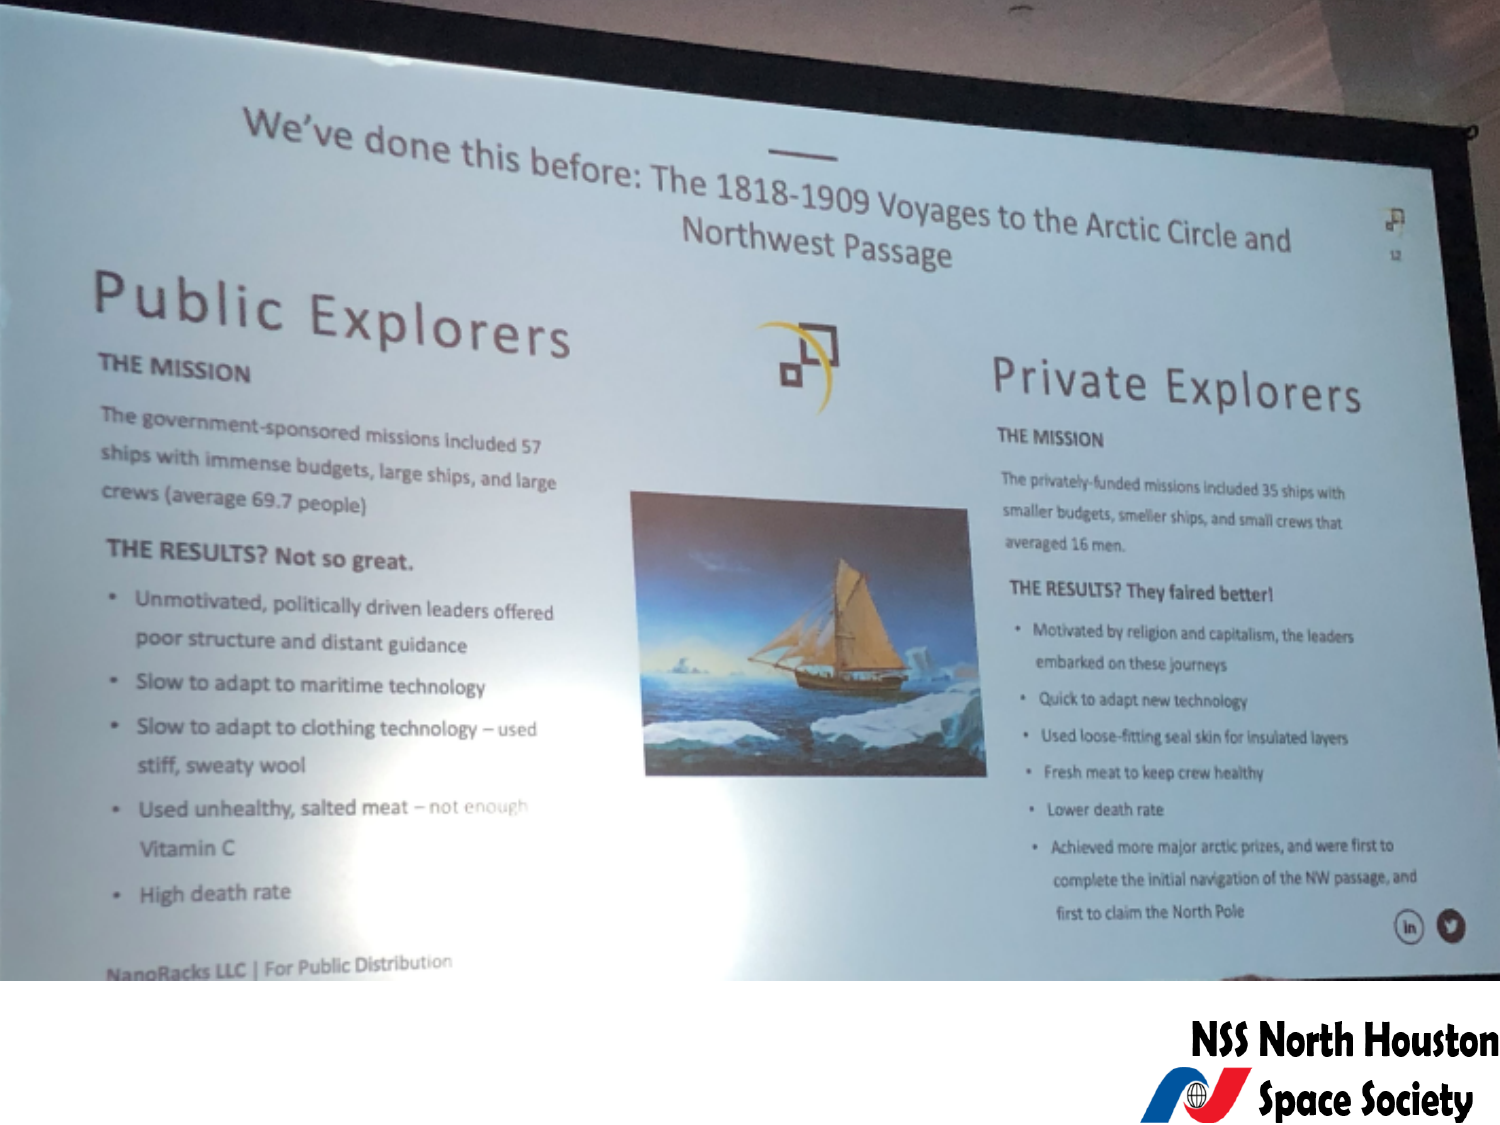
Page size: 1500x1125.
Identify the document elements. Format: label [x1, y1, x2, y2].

picture [0, 0, 1500, 982]
picture [1140, 1018, 1500, 1124]
